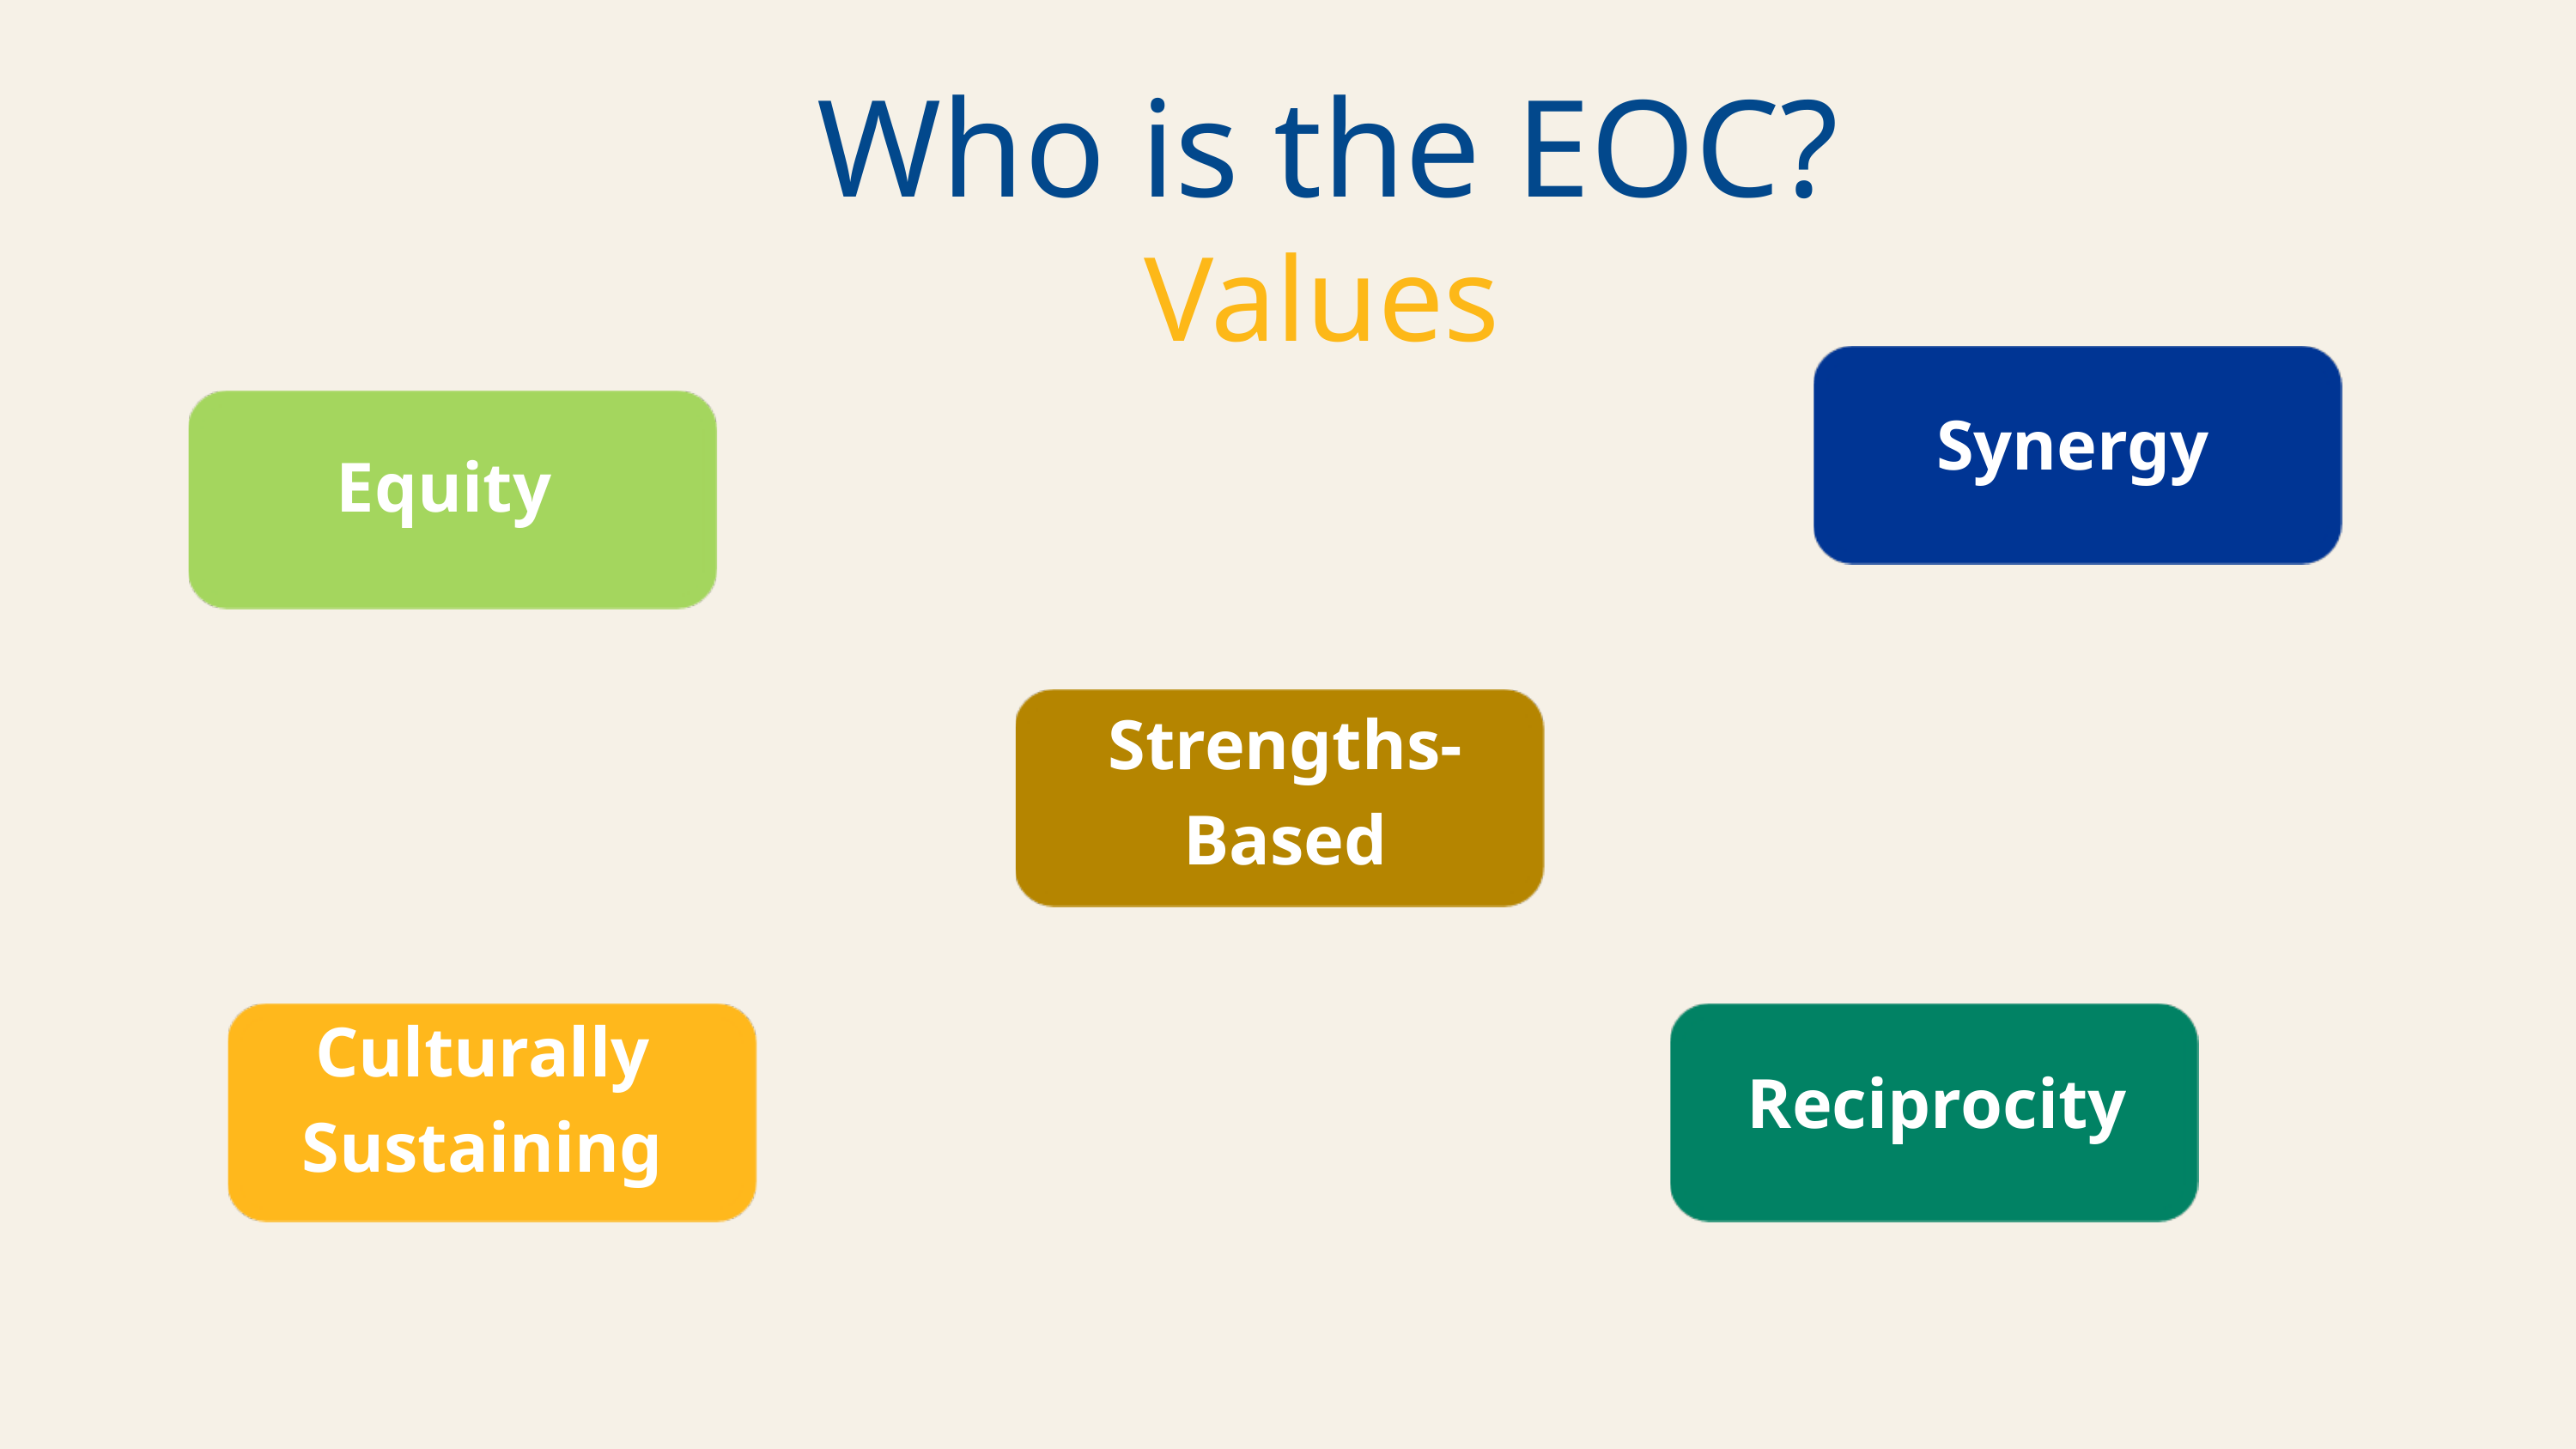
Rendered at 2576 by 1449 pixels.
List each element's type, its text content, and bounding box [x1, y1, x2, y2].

text_box [1670, 1003, 1705, 1222]
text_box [1015, 679, 1545, 928]
text_box [745, 1003, 757, 1222]
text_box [1707, 1003, 2166, 1226]
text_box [1824, 346, 2322, 568]
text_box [223, 986, 742, 1236]
text_box Values [936, 225, 1709, 365]
text_box [1814, 346, 1822, 565]
text_box [2168, 1003, 2199, 1222]
text_box [685, 391, 718, 609]
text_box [223, 387, 683, 609]
text_box [2322, 346, 2342, 565]
text_box Who is the EOC? [492, 62, 2164, 224]
text_box [188, 391, 220, 609]
